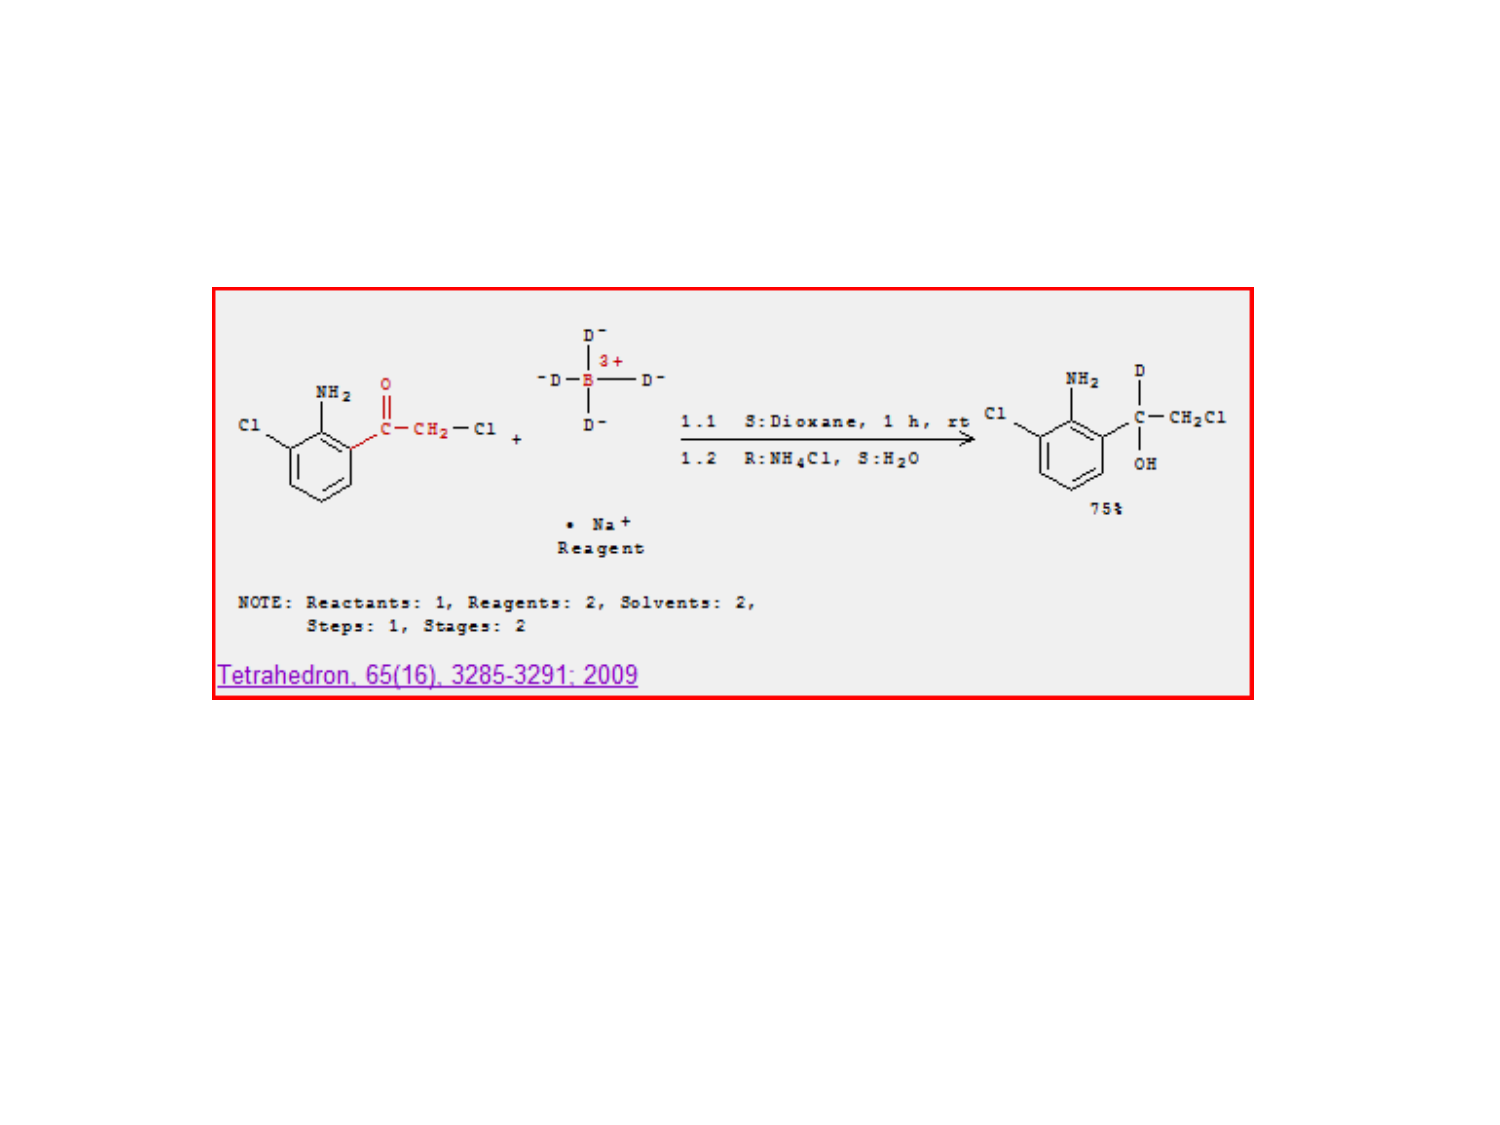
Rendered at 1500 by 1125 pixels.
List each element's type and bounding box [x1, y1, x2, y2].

picture [212, 287, 1254, 701]
